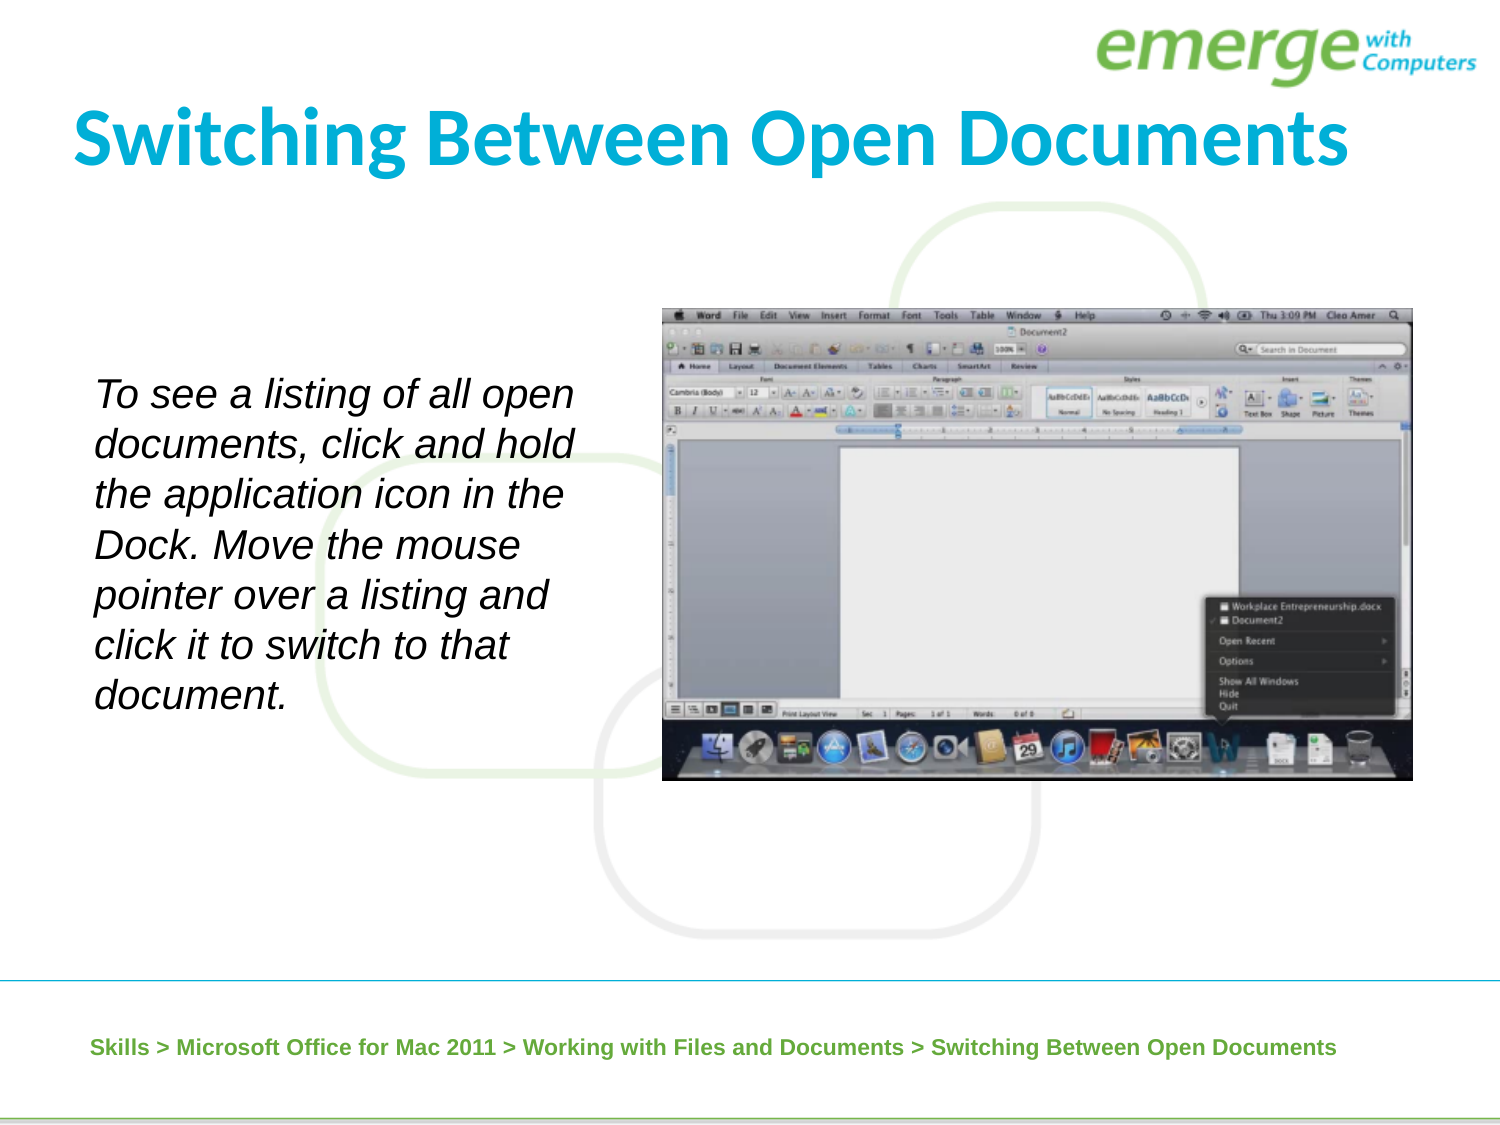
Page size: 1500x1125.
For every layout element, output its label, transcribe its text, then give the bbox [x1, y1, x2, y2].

picture [1074, 0, 1500, 75]
picture [24, 193, 1500, 979]
picture [0, 982, 1500, 1125]
title Switching Between Open Documents [0, 75, 1500, 193]
text_box To see a listing of all open documents, click and hold the application icon in the Dock. Move the mouse pointer over a listing and click it to switch to that document. [79, 359, 617, 725]
text_box Skills > Microsoft Office for Mac 2011 > Working with Files and Documents > Switching Between Open Documents [74, 1025, 1500, 1075]
